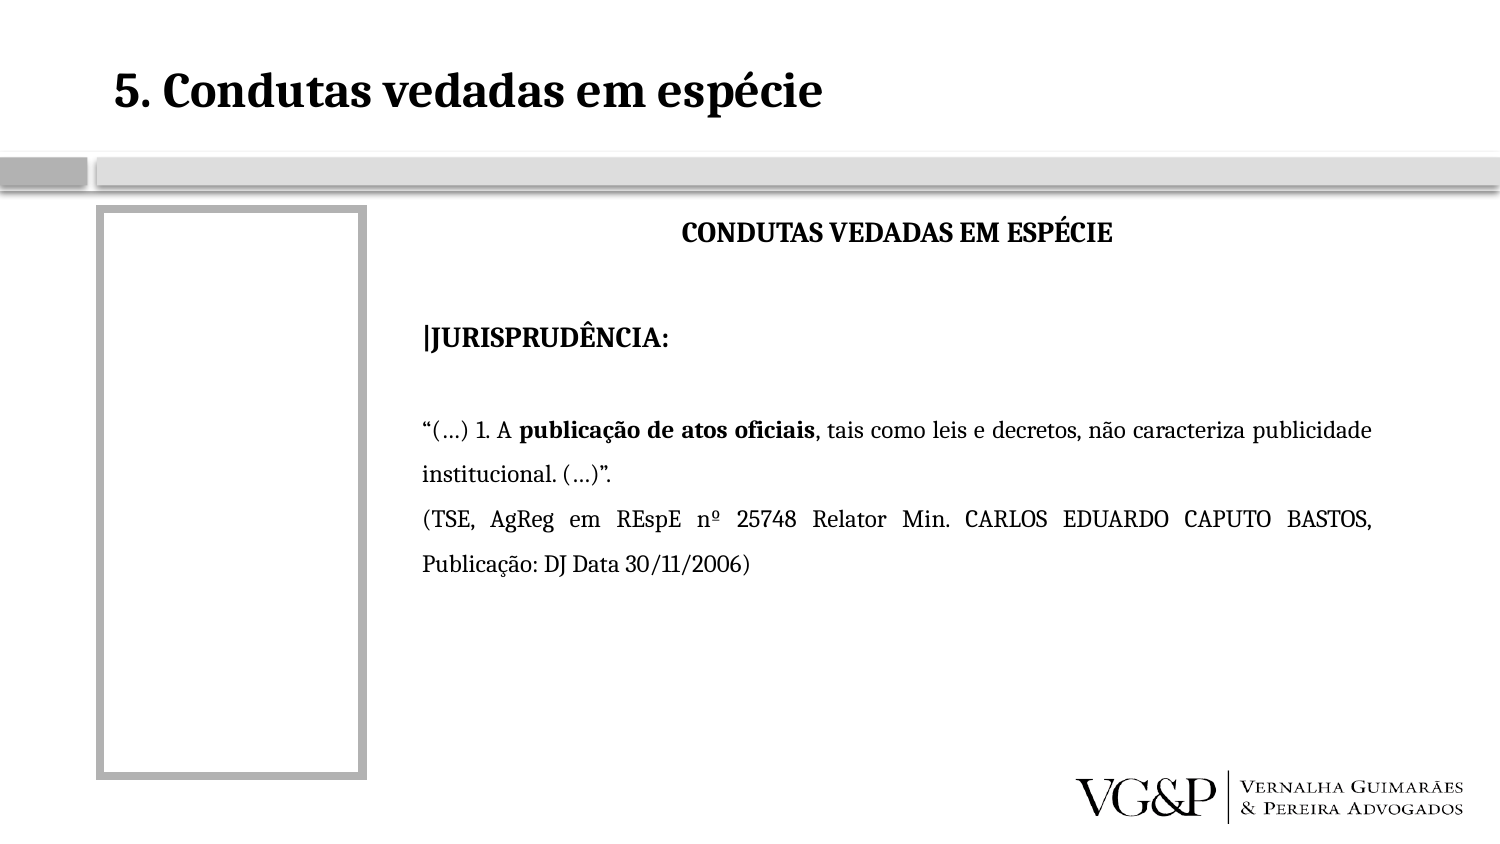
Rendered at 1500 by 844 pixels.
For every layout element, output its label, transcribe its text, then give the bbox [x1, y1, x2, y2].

picture [1068, 765, 1471, 824]
text_box CONDUTAS VEDADAS EM ESPÉCIE |JURISPRUDÊNCIA: “(…) 1. A publicação de atos oficiais, tais como leis e decretos, não caracteriza publicidade institucional. (…)”. (TSE, AgReg em REspE nº 25748 Relator Min. CARLOS EDUARDO CAPUTO BASTOS, Publicação: DJ Data 30/11/2006) [407, 188, 1388, 586]
title 5. Condutas vedadas em espécie [99, 33, 1425, 141]
list [96, 205, 367, 780]
